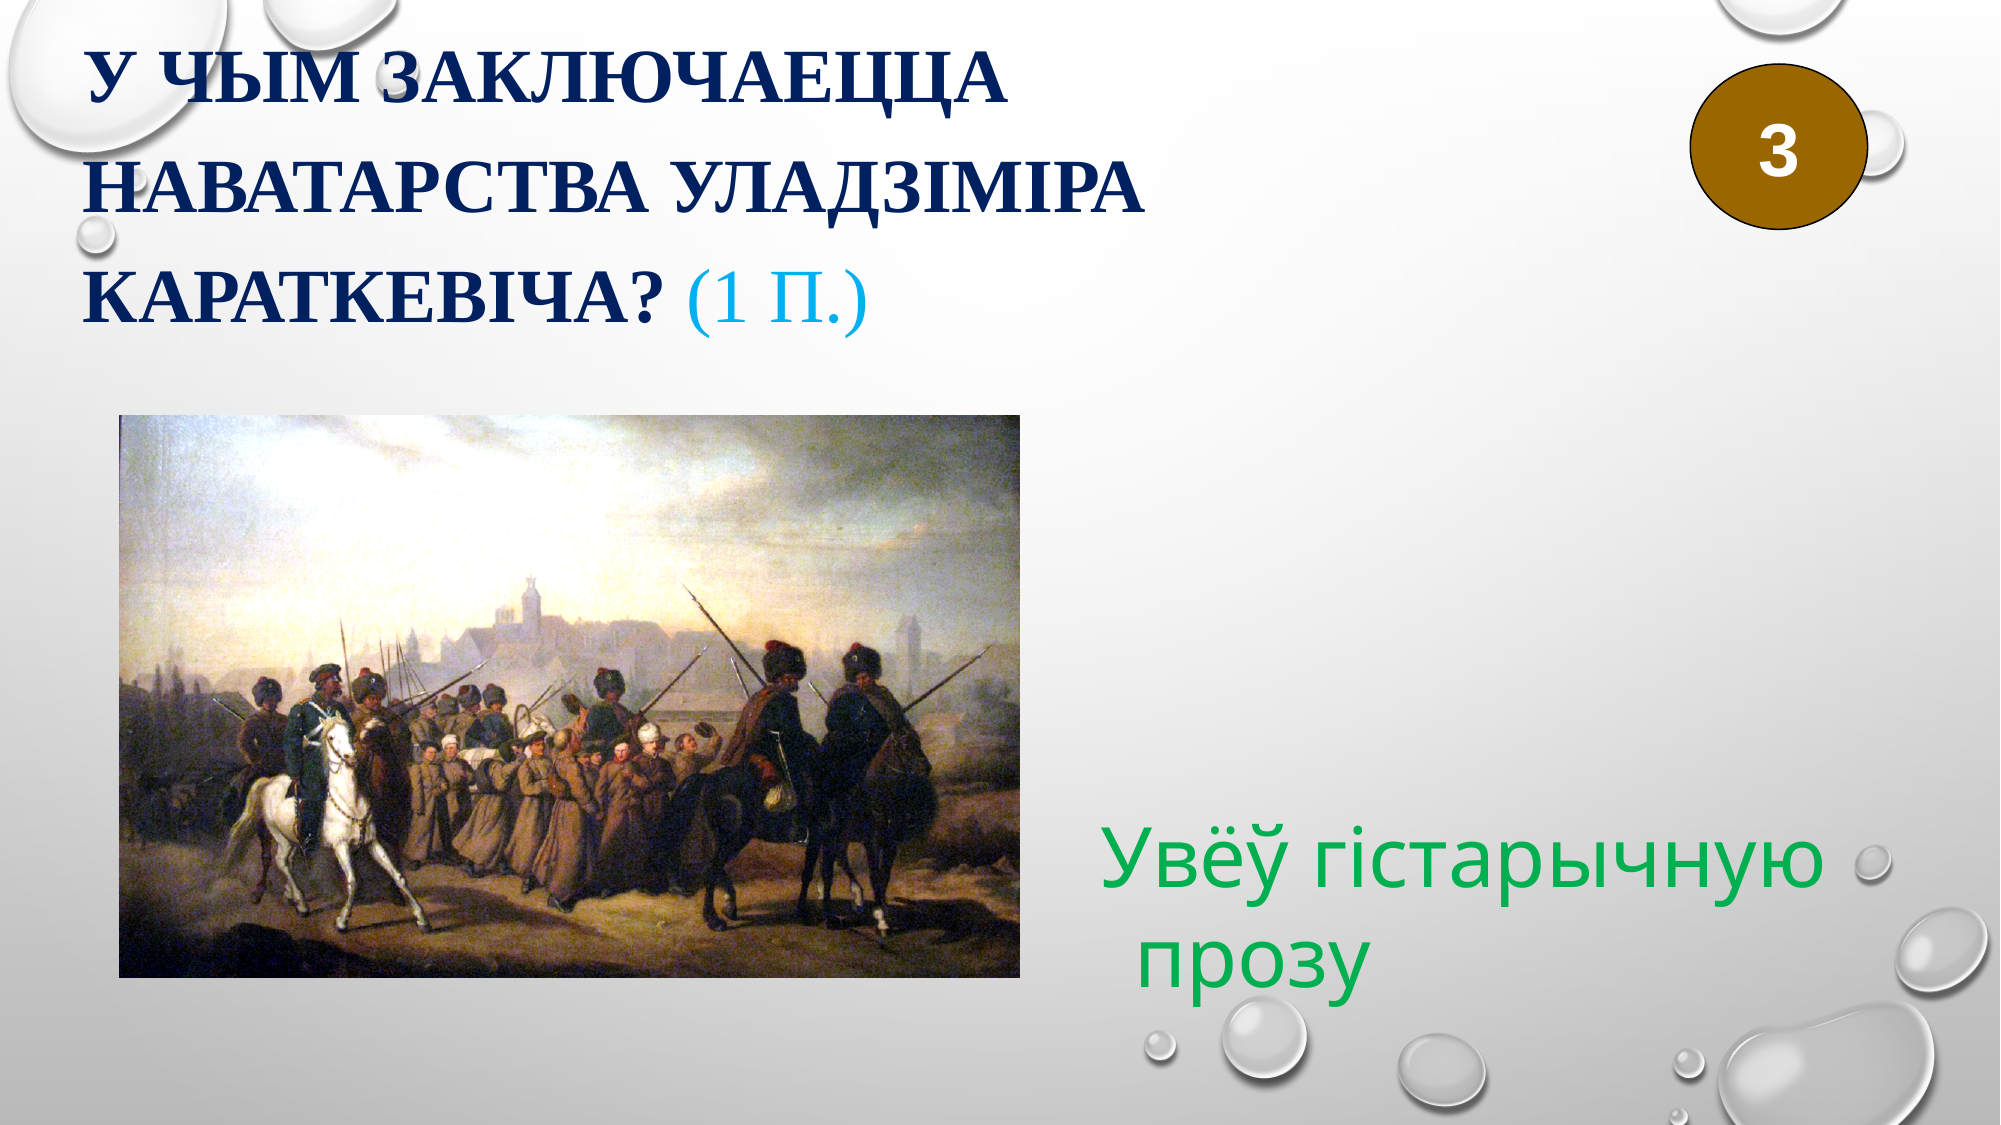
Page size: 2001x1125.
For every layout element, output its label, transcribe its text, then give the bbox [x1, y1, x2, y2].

text_box Увёў гістарычную прозу [1063, 796, 2000, 1003]
list У чым заключаецца наватарства уладзіміра караткевіча? (1 п.) [67, 0, 1547, 348]
text_box 3 [1690, 64, 1868, 230]
picture [0, 0, 2000, 1125]
